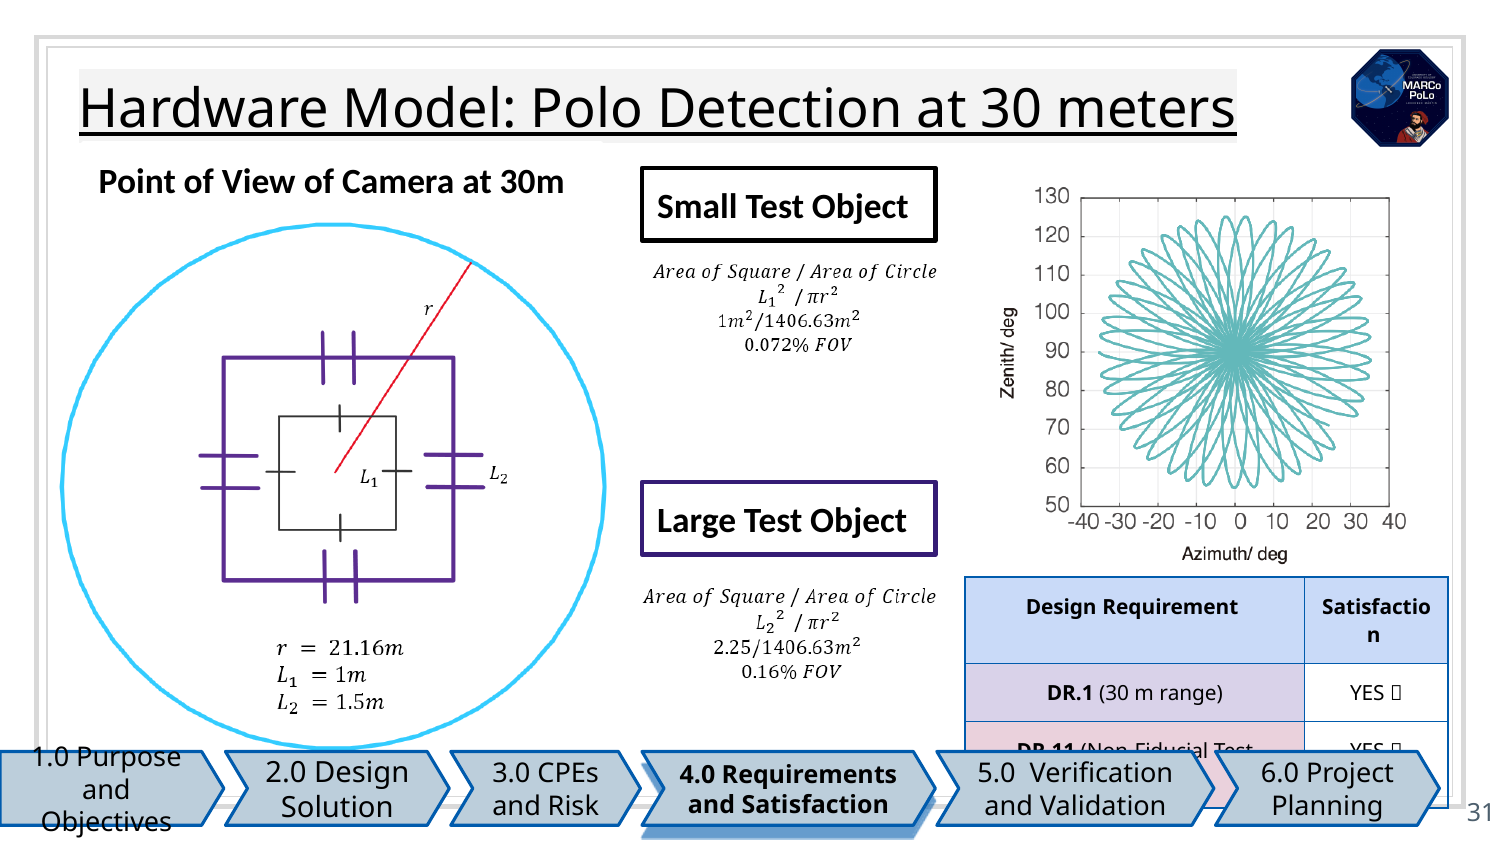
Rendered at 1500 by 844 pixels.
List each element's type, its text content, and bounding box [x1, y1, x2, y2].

picture [50, 207, 615, 760]
text_box 5.0 Verification and Validation [936, 751, 1214, 826]
picture [1351, 49, 1449, 147]
picture [641, 262, 938, 355]
text_box Large Test Object [641, 482, 936, 555]
text_box 2.0 Design Solution [225, 769, 450, 826]
text_box 1.0 Purpose and Objectives [0, 751, 224, 826]
table_cell YES ✅ [1305, 664, 1447, 721]
slide_number 31 [1436, 780, 1500, 844]
text_box 4.0 Requirements and Satisfaction [641, 751, 936, 826]
text_box Point of View of Camera at 30m [83, 143, 601, 206]
table_header Design Requirement [966, 578, 1304, 663]
text_box Small Test Object [641, 168, 936, 241]
text_box 6.0 Project Planning [1215, 751, 1440, 826]
table_cell YES ✅ [1305, 722, 1447, 807]
picture [985, 177, 1428, 572]
table_cell DR.1 (30 m range) [966, 664, 1304, 721]
table_header Satisfaction [1305, 578, 1447, 663]
text_box 3.0 CPEs and Risk [450, 752, 641, 826]
table_cell DR.11 (Non-Fiducial Test Object) [966, 722, 1304, 807]
title Hardware Model: Polo Detection at 30 meters [63, 42, 1437, 169]
picture [629, 576, 948, 684]
